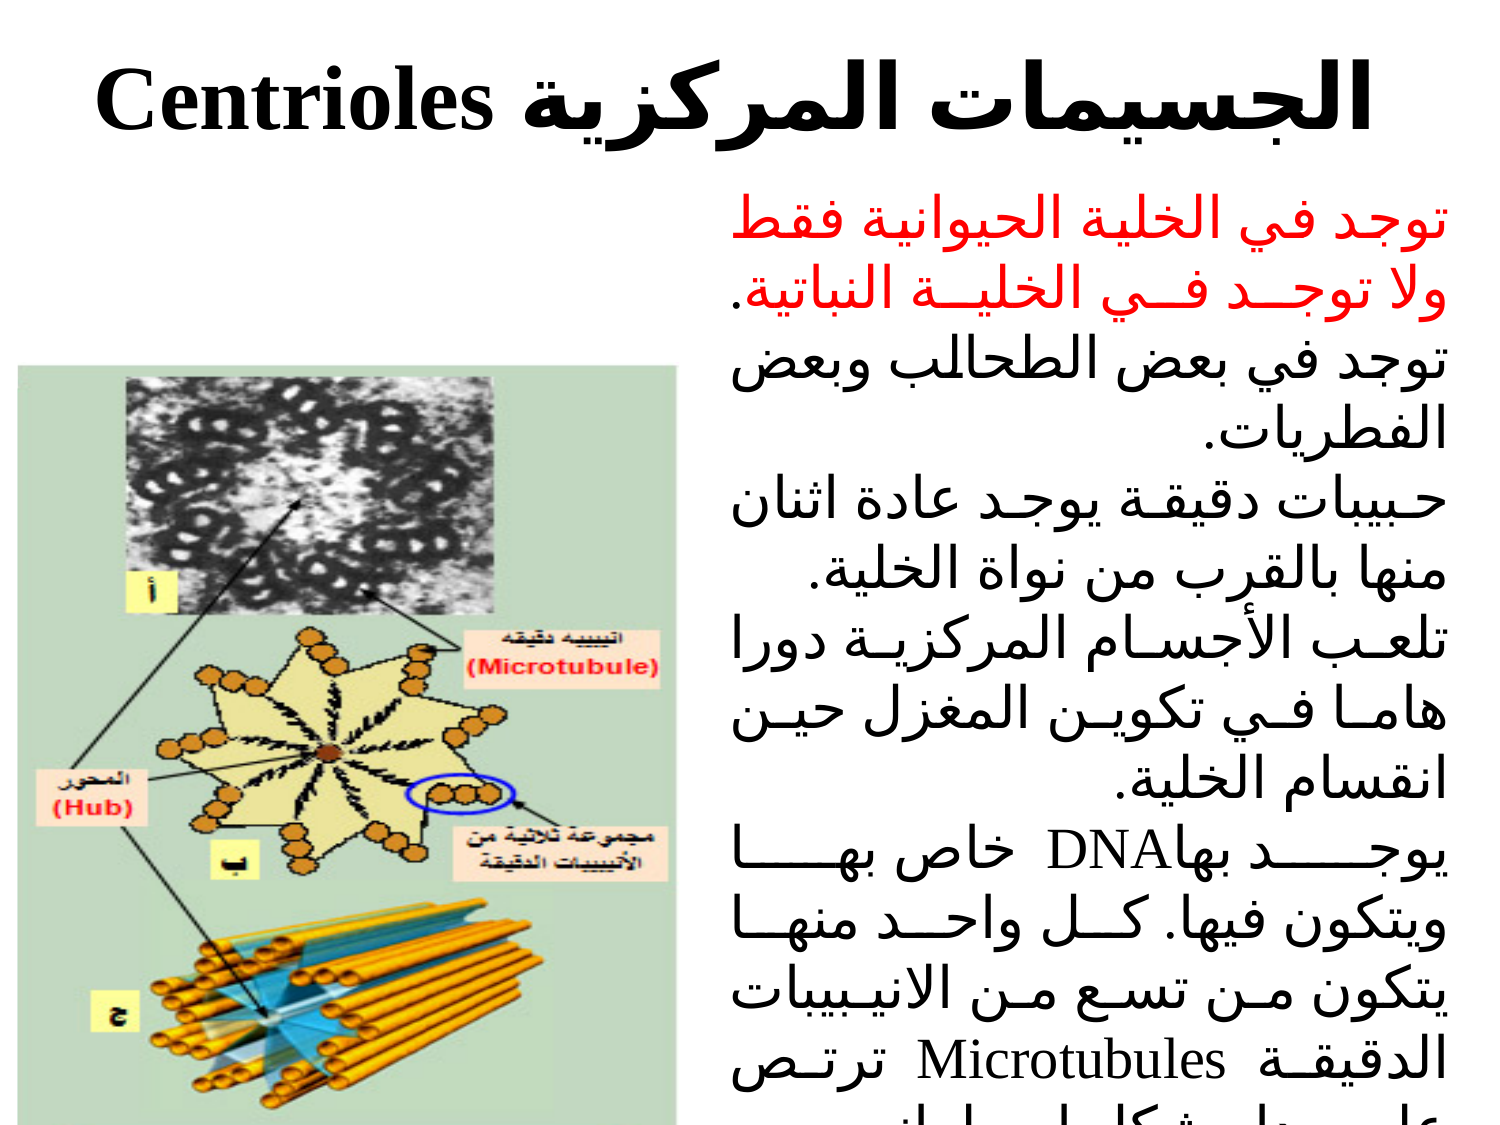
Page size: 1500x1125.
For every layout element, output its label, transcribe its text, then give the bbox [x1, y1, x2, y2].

picture [17, 362, 680, 1125]
text_box الجسيمات المركزية Centrioles [29, 30, 1465, 156]
text_box توجد في الخلية الحيوانية فقط ولا توجد في الخلية النباتية. توجد في بعض الطحالب وبعض الفطريات. حبيبات دقيقة يوجد عادة اثنان منها بالقرب من نواة الخلية. تلعب الأجسام المركزية دورا هاما في تكوين المغزل حين انقسام الخلية. يوجد بهاDNA خاص بها ويتكون فيها. كل واحد منها يتكون من تسع من الانيبيبات الدقيقة Microtubules ترتص على مدار شكل اسطوانى. [714, 172, 1465, 1125]
